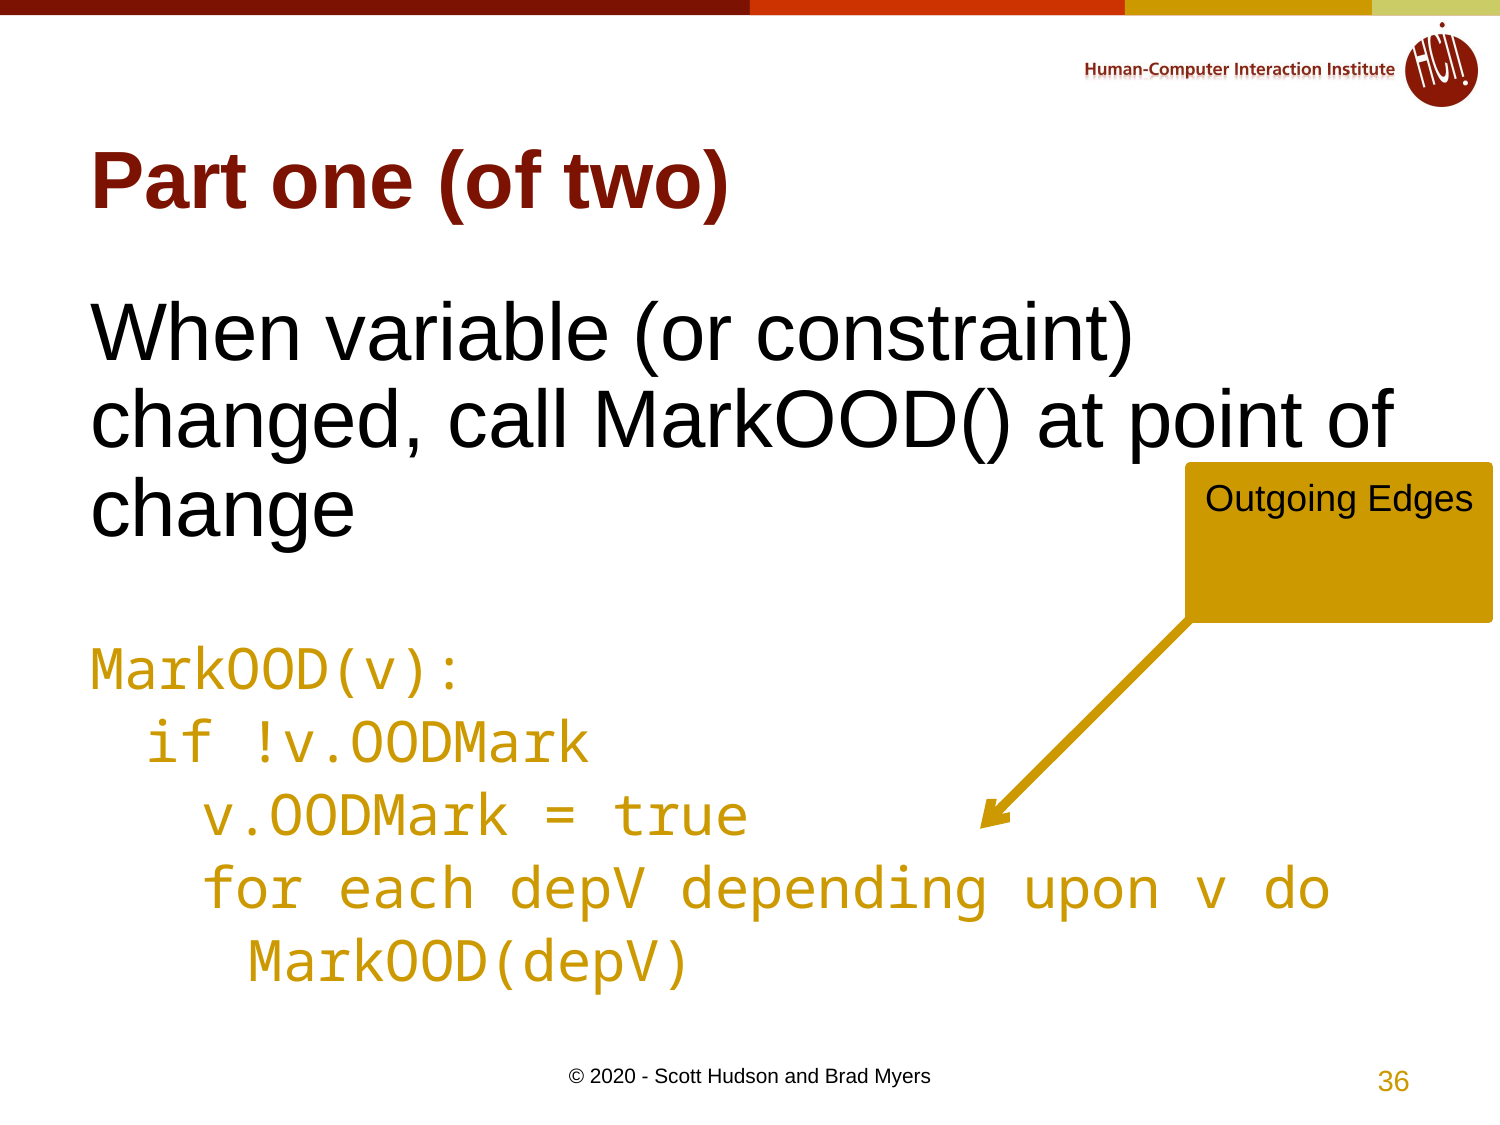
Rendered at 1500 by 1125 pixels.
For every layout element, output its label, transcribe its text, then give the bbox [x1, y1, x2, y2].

title Part one (of two) [74, 19, 1313, 233]
text_box Outgoing Edges [980, 466, 1489, 829]
list When variable (or constraint) changed, call MarkOOD() at point of change MarkOOD(v): if !v.OODMark v.OODMark = true for each depV depending upon v do MarkOOD(depV) [74, 281, 1426, 1006]
slide_number 36 [1074, 1054, 1426, 1101]
footer © 2020 - Scott Hudson and Brad Myers [457, 1054, 1043, 1101]
picture [1313, 22, 1478, 107]
